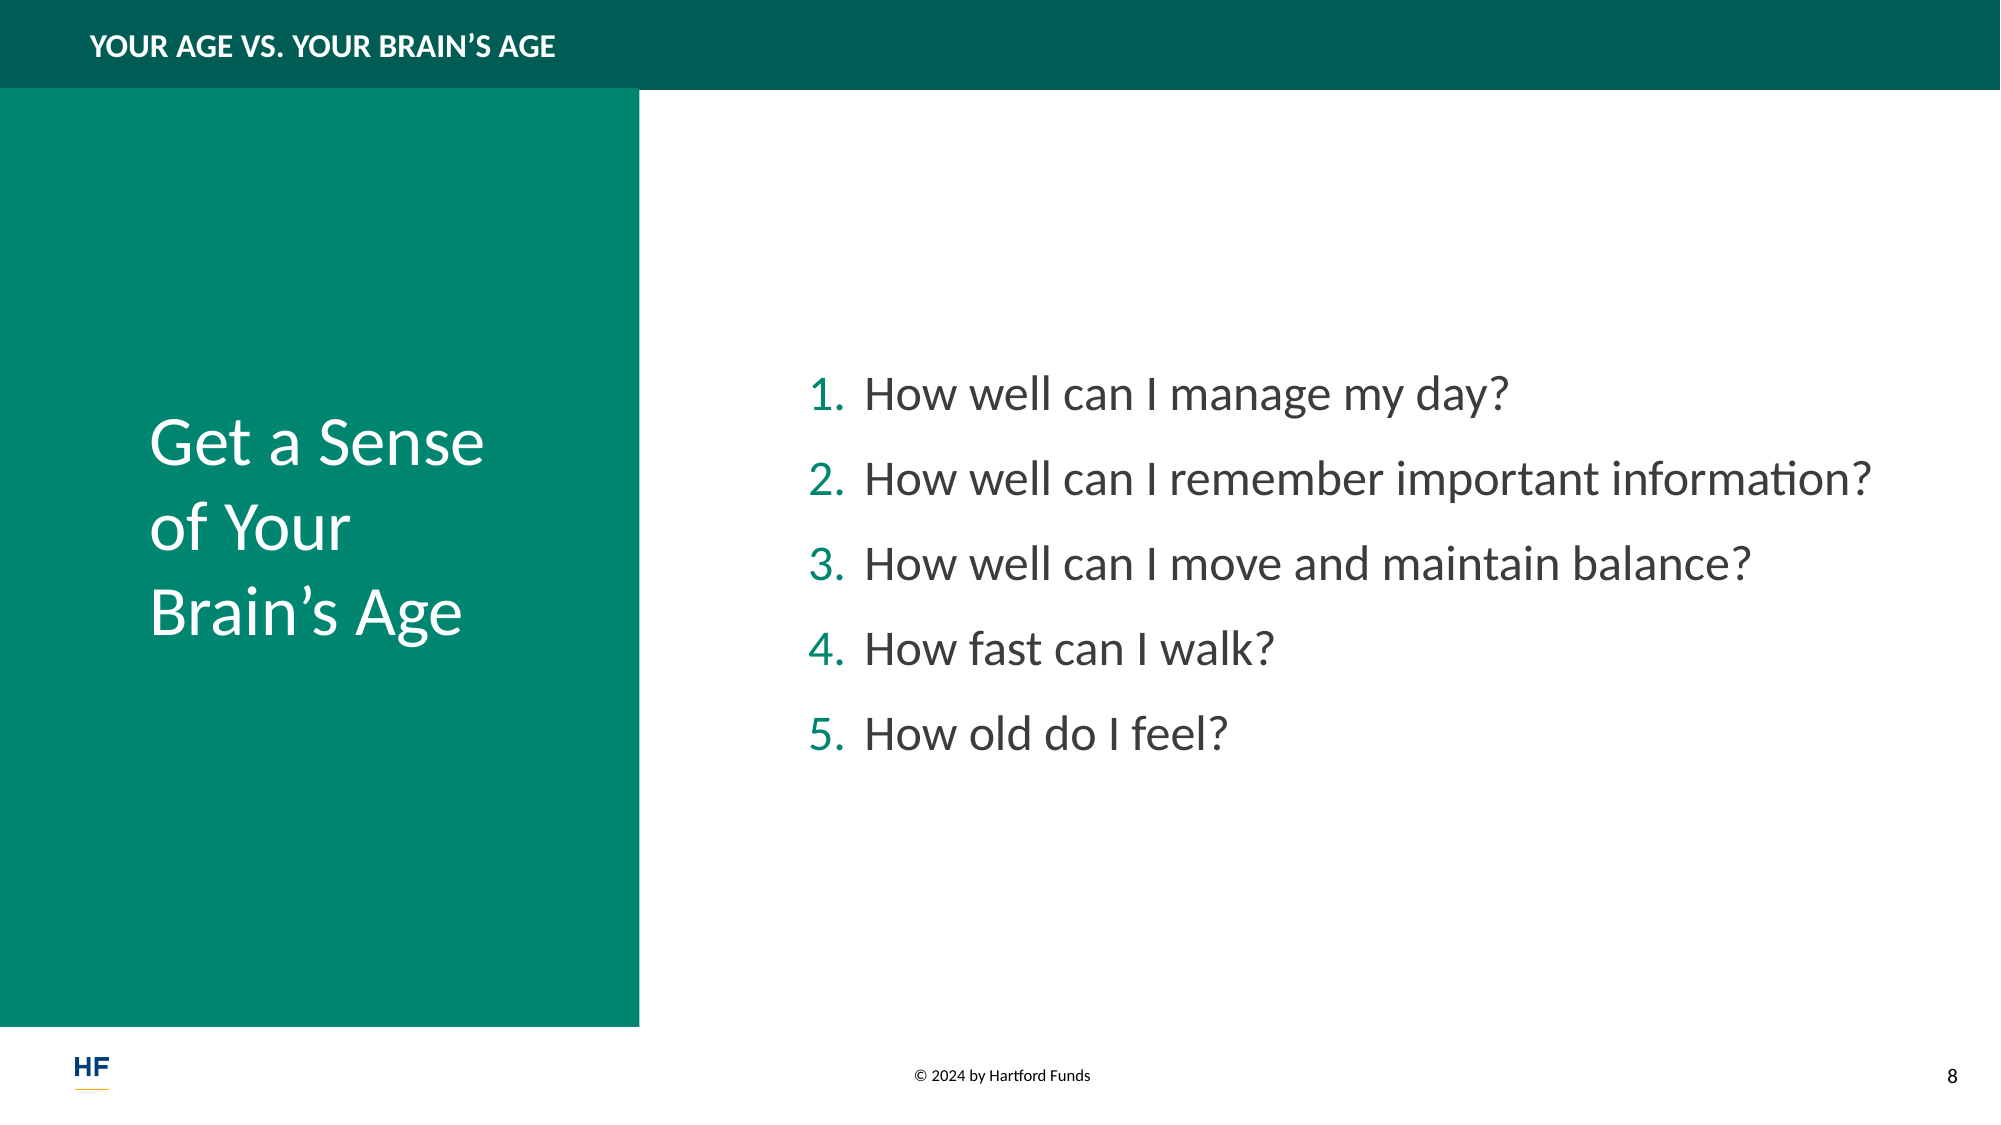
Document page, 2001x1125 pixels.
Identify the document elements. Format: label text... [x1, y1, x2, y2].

text_box Get a Sense of Your Brain’s Age [134, 387, 539, 888]
slide_number 8 [1505, 1026, 1974, 1123]
text_box How well can I manage my day? How well can I remember important information? How well can I move and maintain balance? How fast can I walk? How old do I feel? [793, 352, 2000, 768]
picture [75, 1057, 109, 1090]
text_box [0, 88, 640, 1027]
